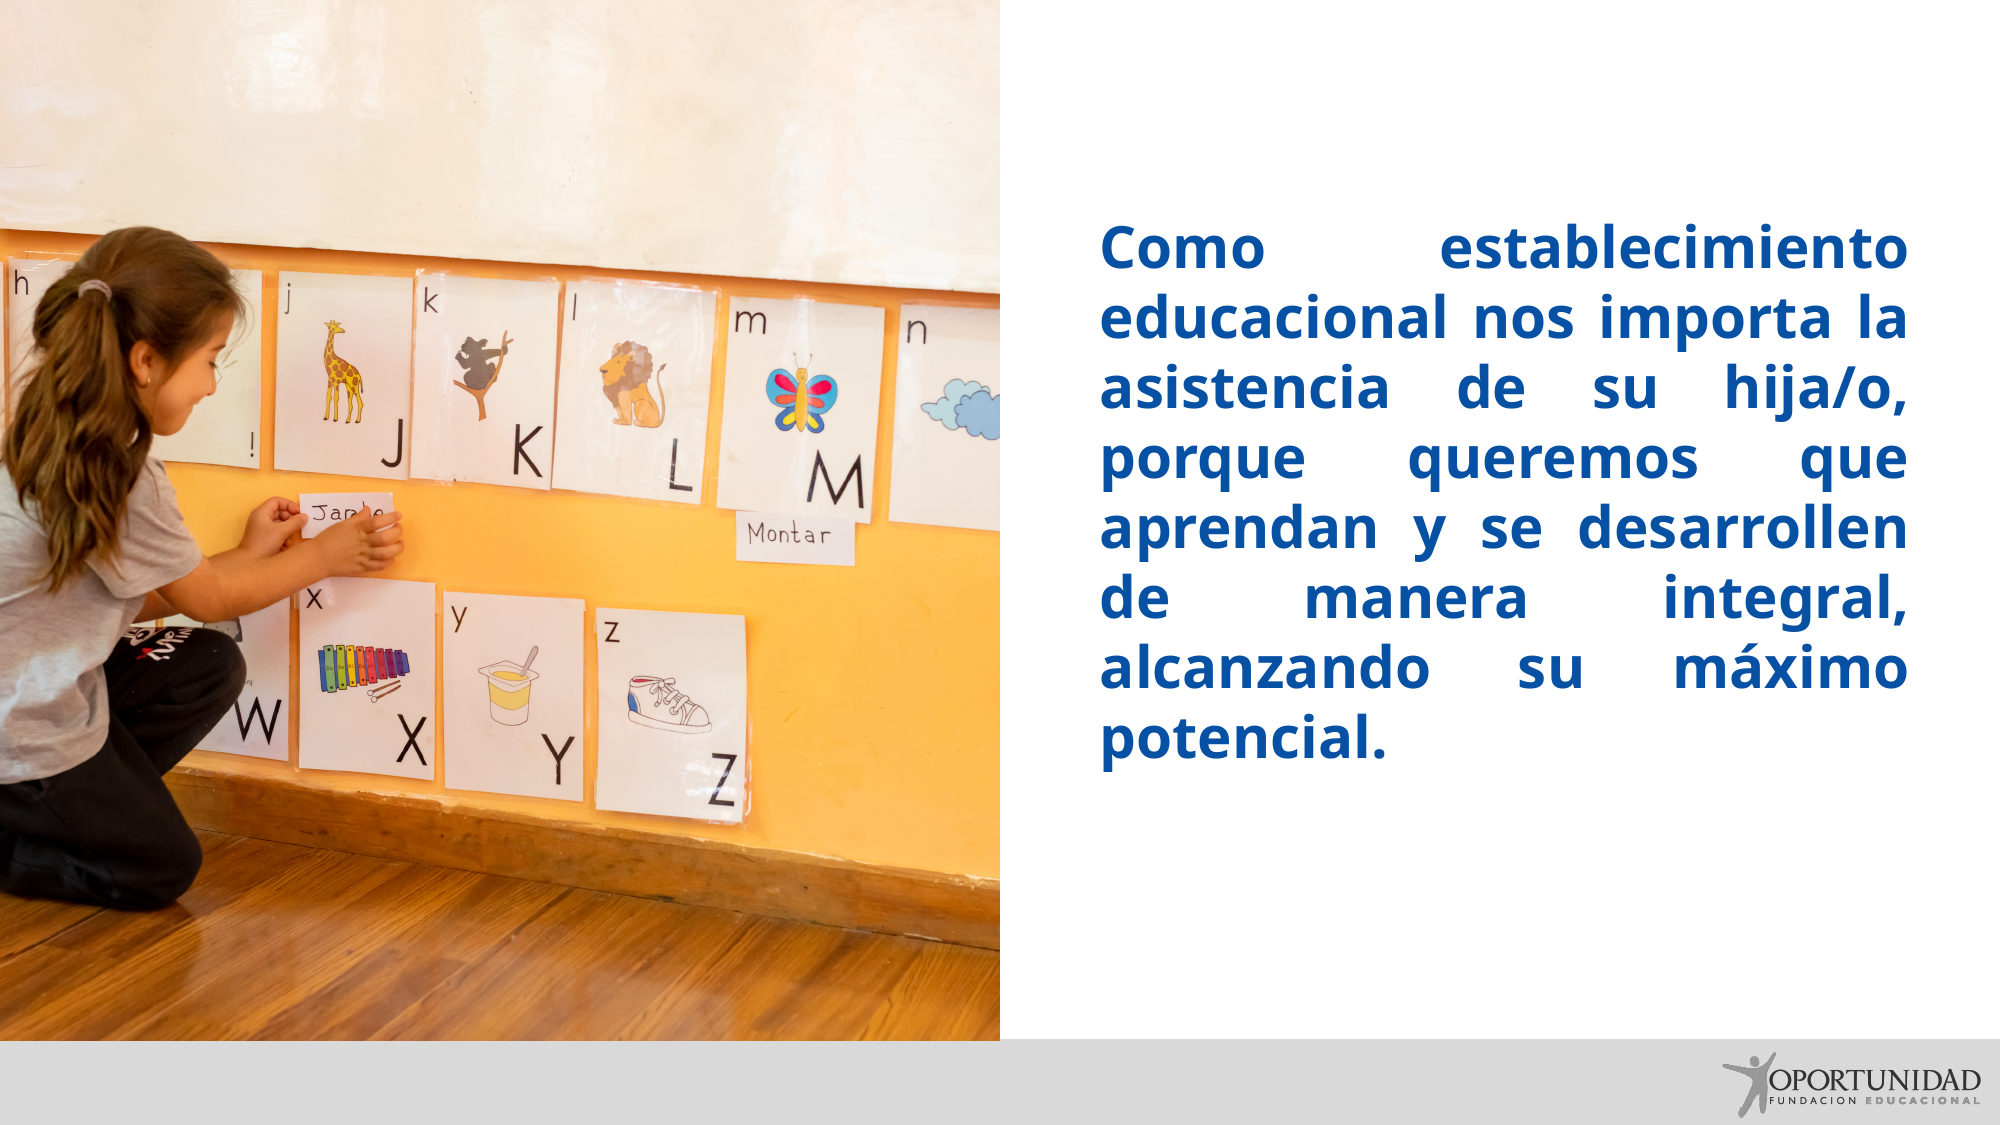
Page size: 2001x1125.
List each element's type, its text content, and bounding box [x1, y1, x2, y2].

picture [1719, 1045, 1984, 1125]
picture [0, 0, 1000, 1041]
text_box Como establecimiento educacional nos importa la asistencia de su hija/o, porque queremos que aprendan y se desarrollen de manera integral, alcanzando su máximo potencial. [1085, 203, 1925, 743]
